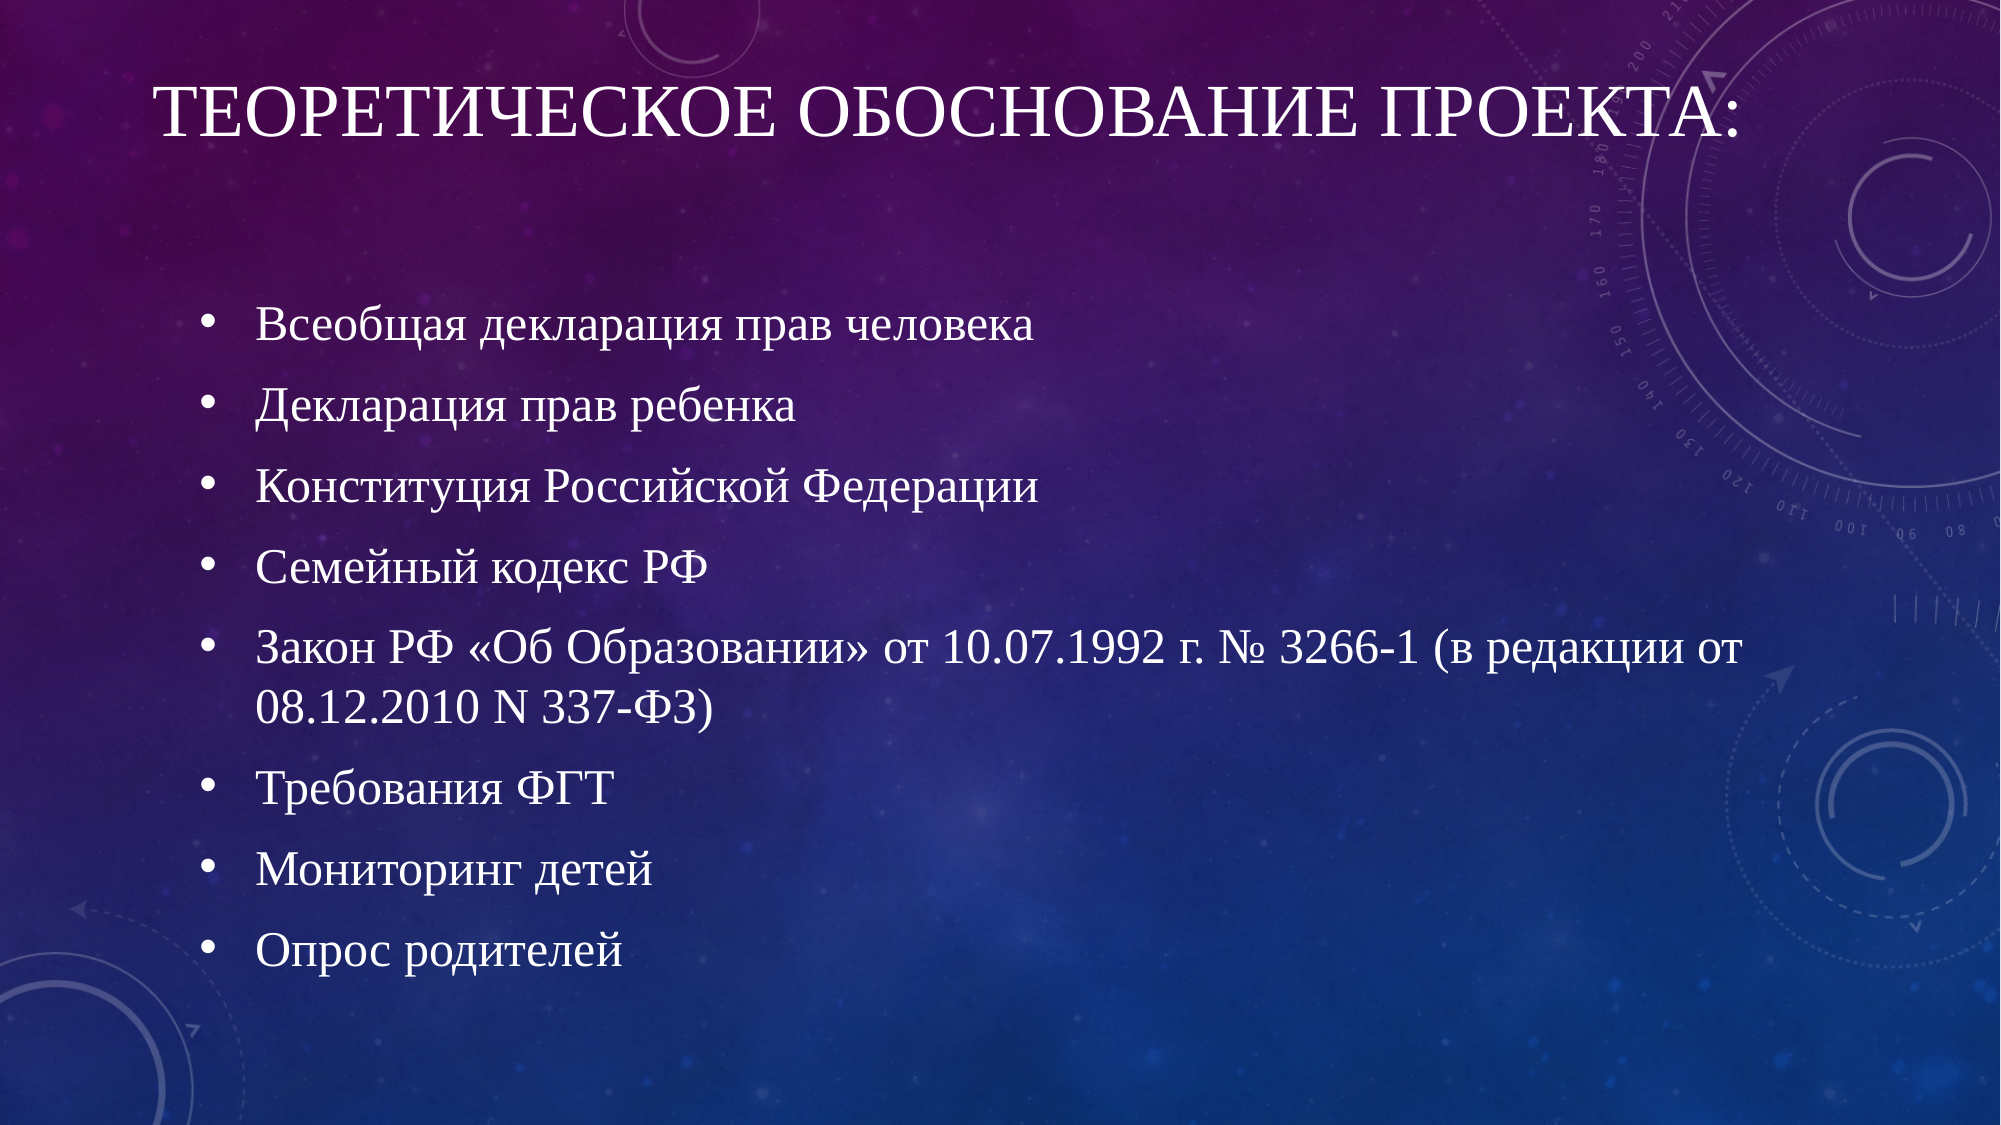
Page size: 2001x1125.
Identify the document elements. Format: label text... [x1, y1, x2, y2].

picture [0, 0, 2001, 1125]
list Всеобщая декларация прав человека Декларация прав ребенка Конституция Российской Федерации Семейный кодекс РФ Закон РФ «Об Образовании» от 10.07.1992 г. № 3266-1 (в редакции от 08.12.2010 N 337-ФЗ) Требования ФГТ Мониторинг детей Опрос родителей [184, 271, 1891, 1062]
title Теоретическое обоснование проекта: [137, 32, 1800, 272]
